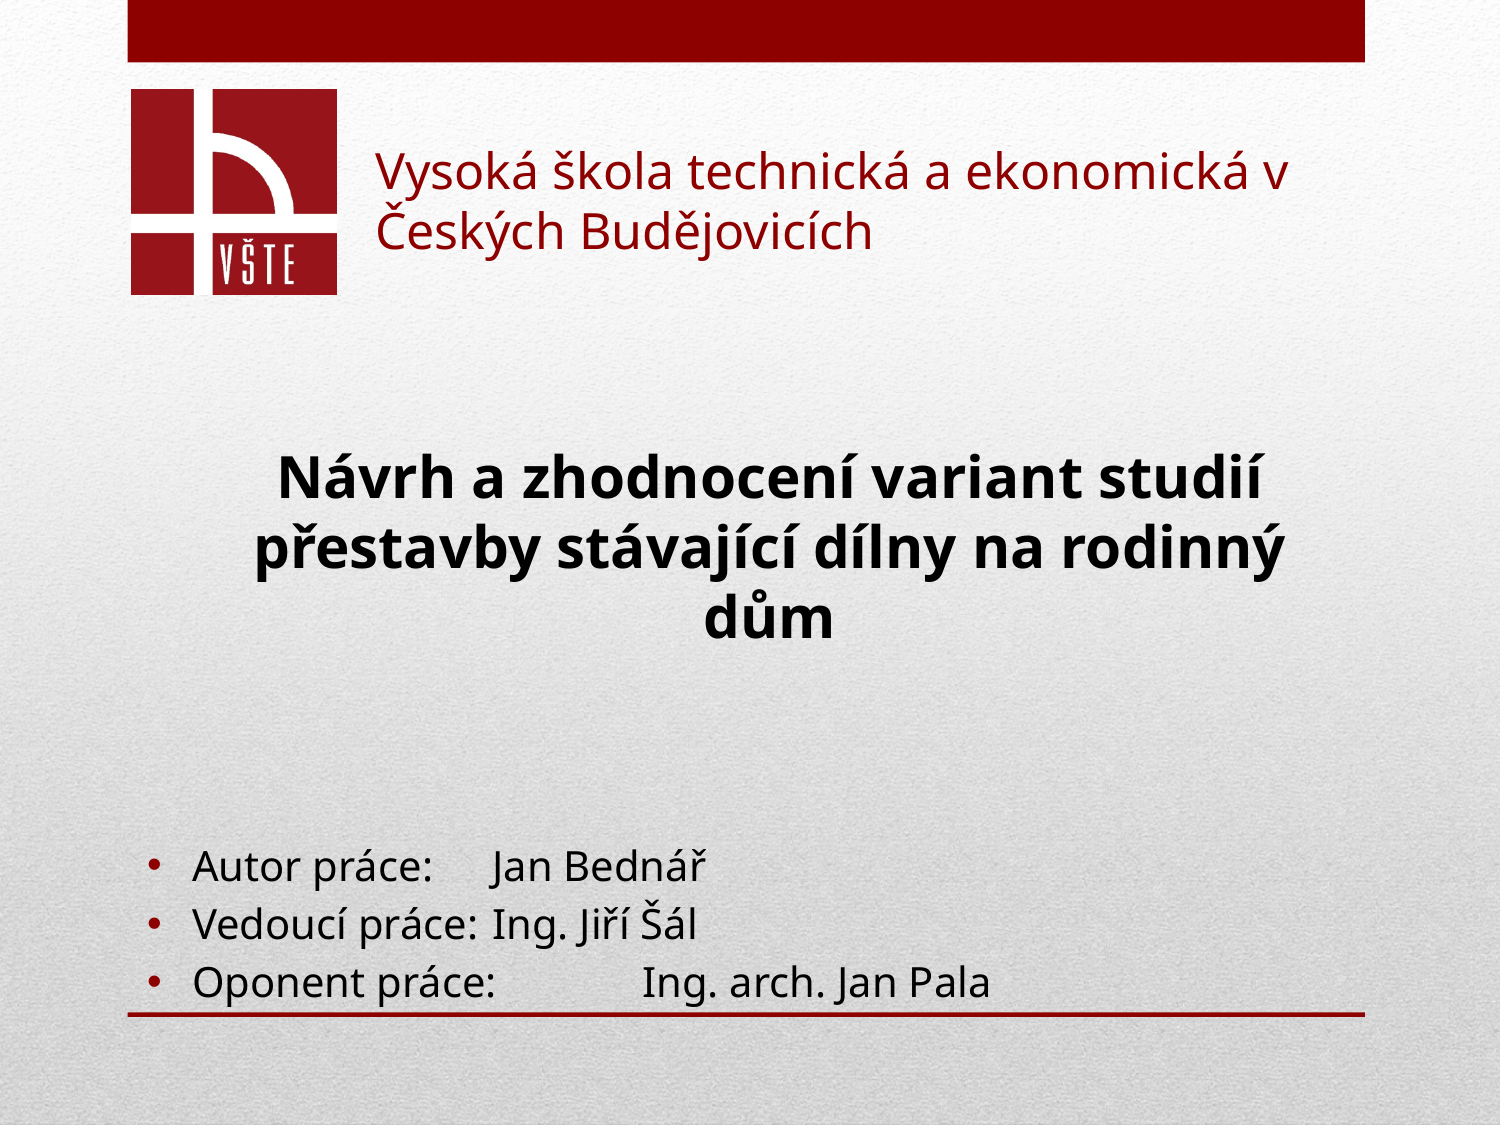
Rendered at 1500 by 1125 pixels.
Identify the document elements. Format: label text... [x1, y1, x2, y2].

text_box Návrh a zhodnocení variant studií přestavby stávající dílny na rodinný dům [187, 432, 1353, 645]
picture [131, 89, 338, 296]
title Vysoká škola technická a ekonomická v Českých Budějovicích [360, 153, 1459, 267]
subtitle Autor práce: Jan Bednář Vedoucí práce: Ing. Jiří Šál Oponent práce: Ing. arch. Jan Pala [131, 810, 1408, 1035]
